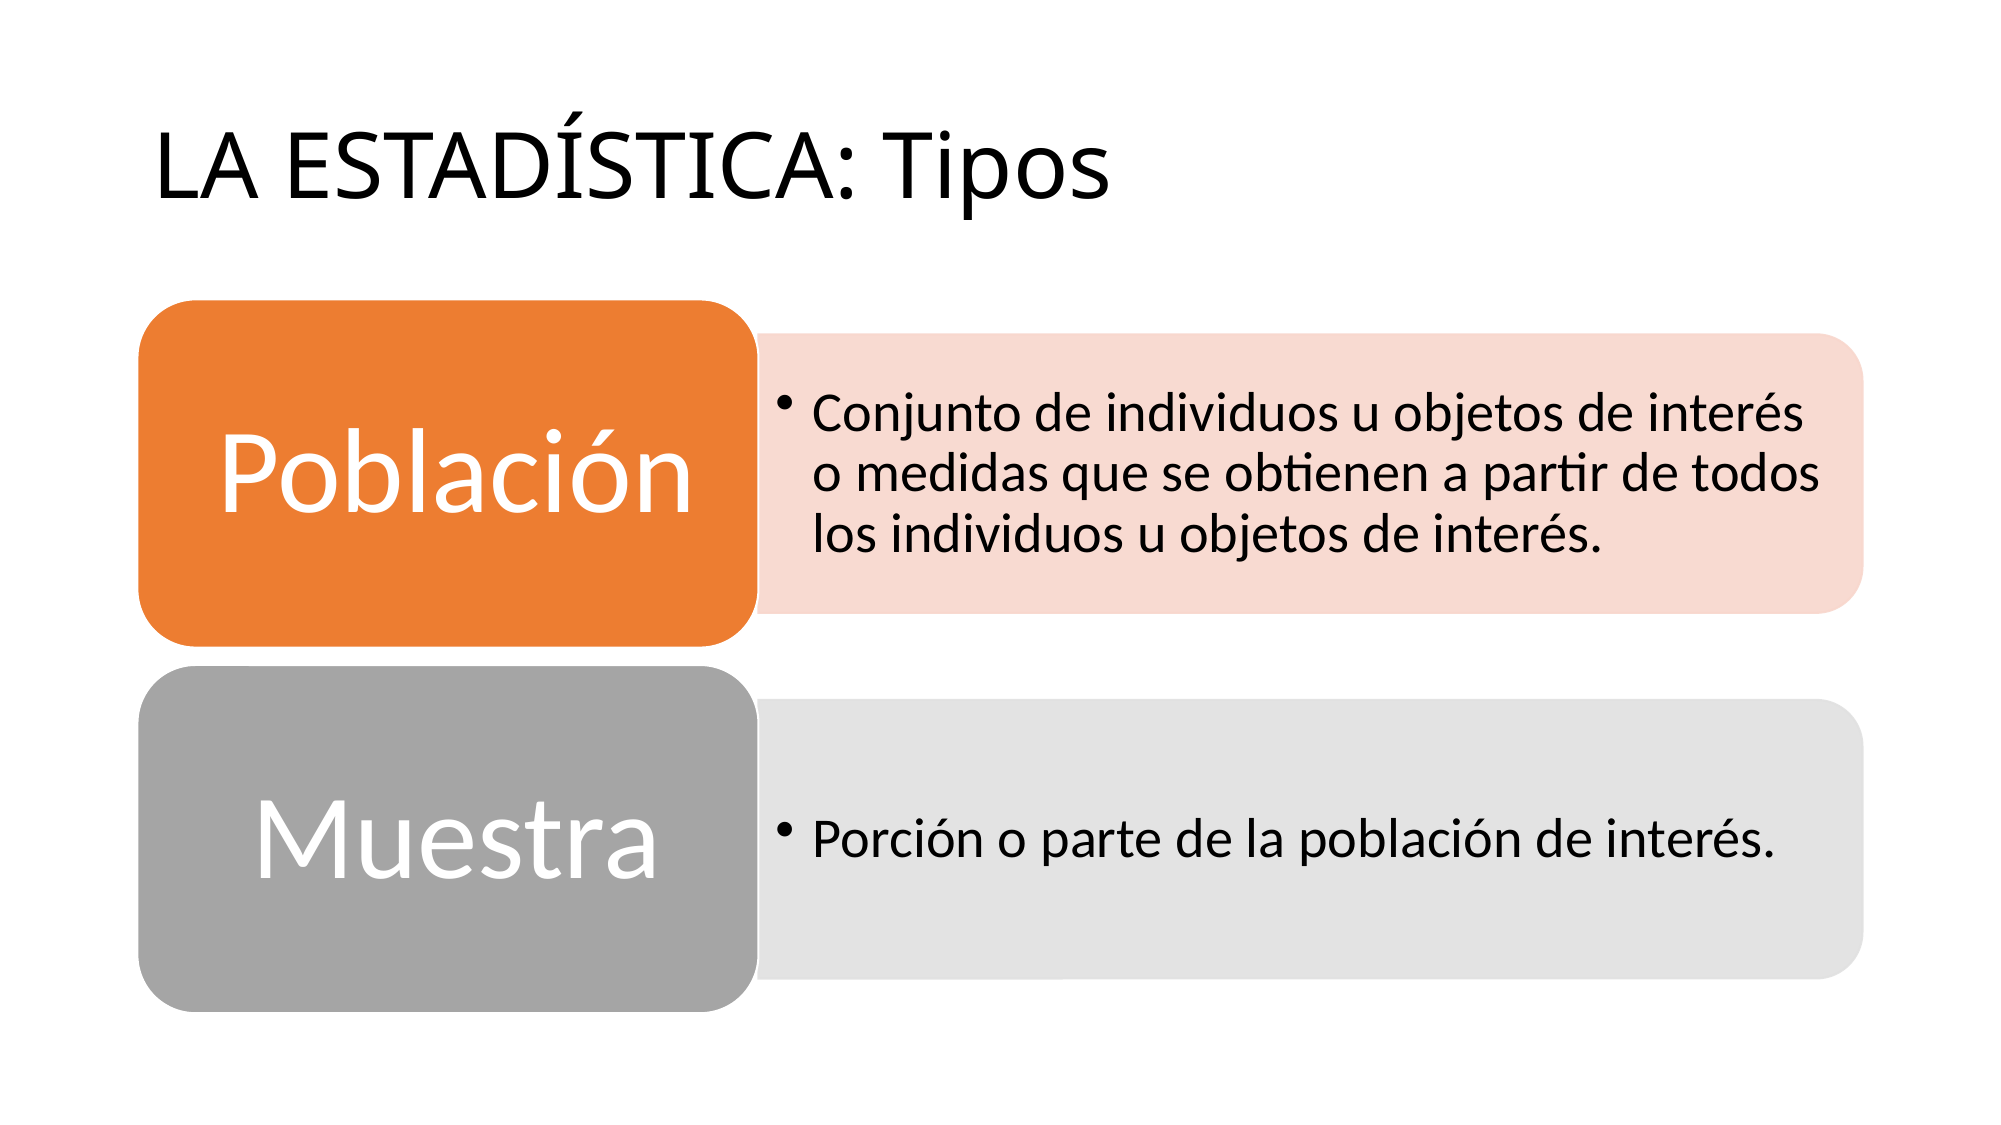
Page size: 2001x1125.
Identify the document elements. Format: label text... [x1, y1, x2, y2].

title LA ESTADÍSTICA: Tipos [137, 59, 1863, 278]
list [137, 299, 1863, 1014]
